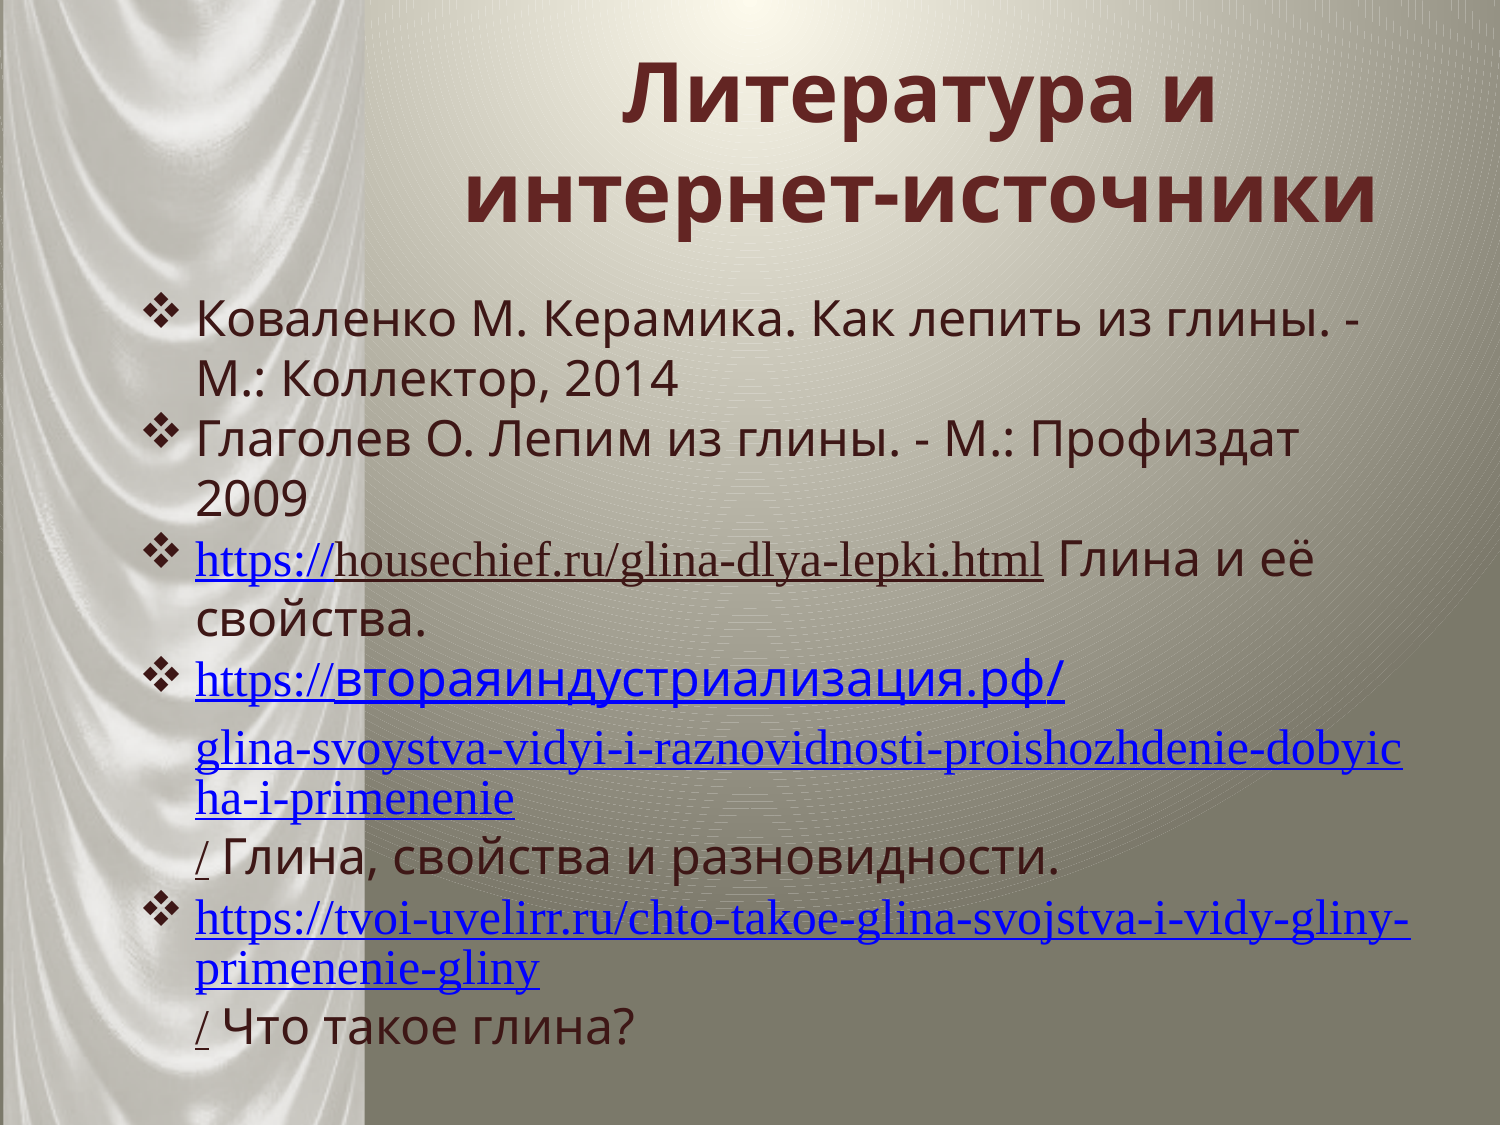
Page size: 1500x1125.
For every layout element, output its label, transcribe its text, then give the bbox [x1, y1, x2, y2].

title Литература и интернет-источники [383, 45, 1459, 233]
text_box Коваленко М. Керамика. Как лепить из глины. - М.: Коллектор, 2014 Глаголев О. Лепим из глины. - М.: Профиздат 2009 https://housechief.ru/glina-dlya-lepki.html Глина и её свойства. https://втораяиндустриализация.рф/glina-svoystva-vidyi-i-raznovidnosti-proishozhdenie-dobyicha-i-primenenie/ Глина, свойства и разновидности. https://tvoi-uvelirr.ru/chto-takoe-glina-svojstva-i-vidy-gliny-primenenie-gliny/ Что такое глина? [371, 278, 1435, 962]
picture [3, 0, 365, 1125]
